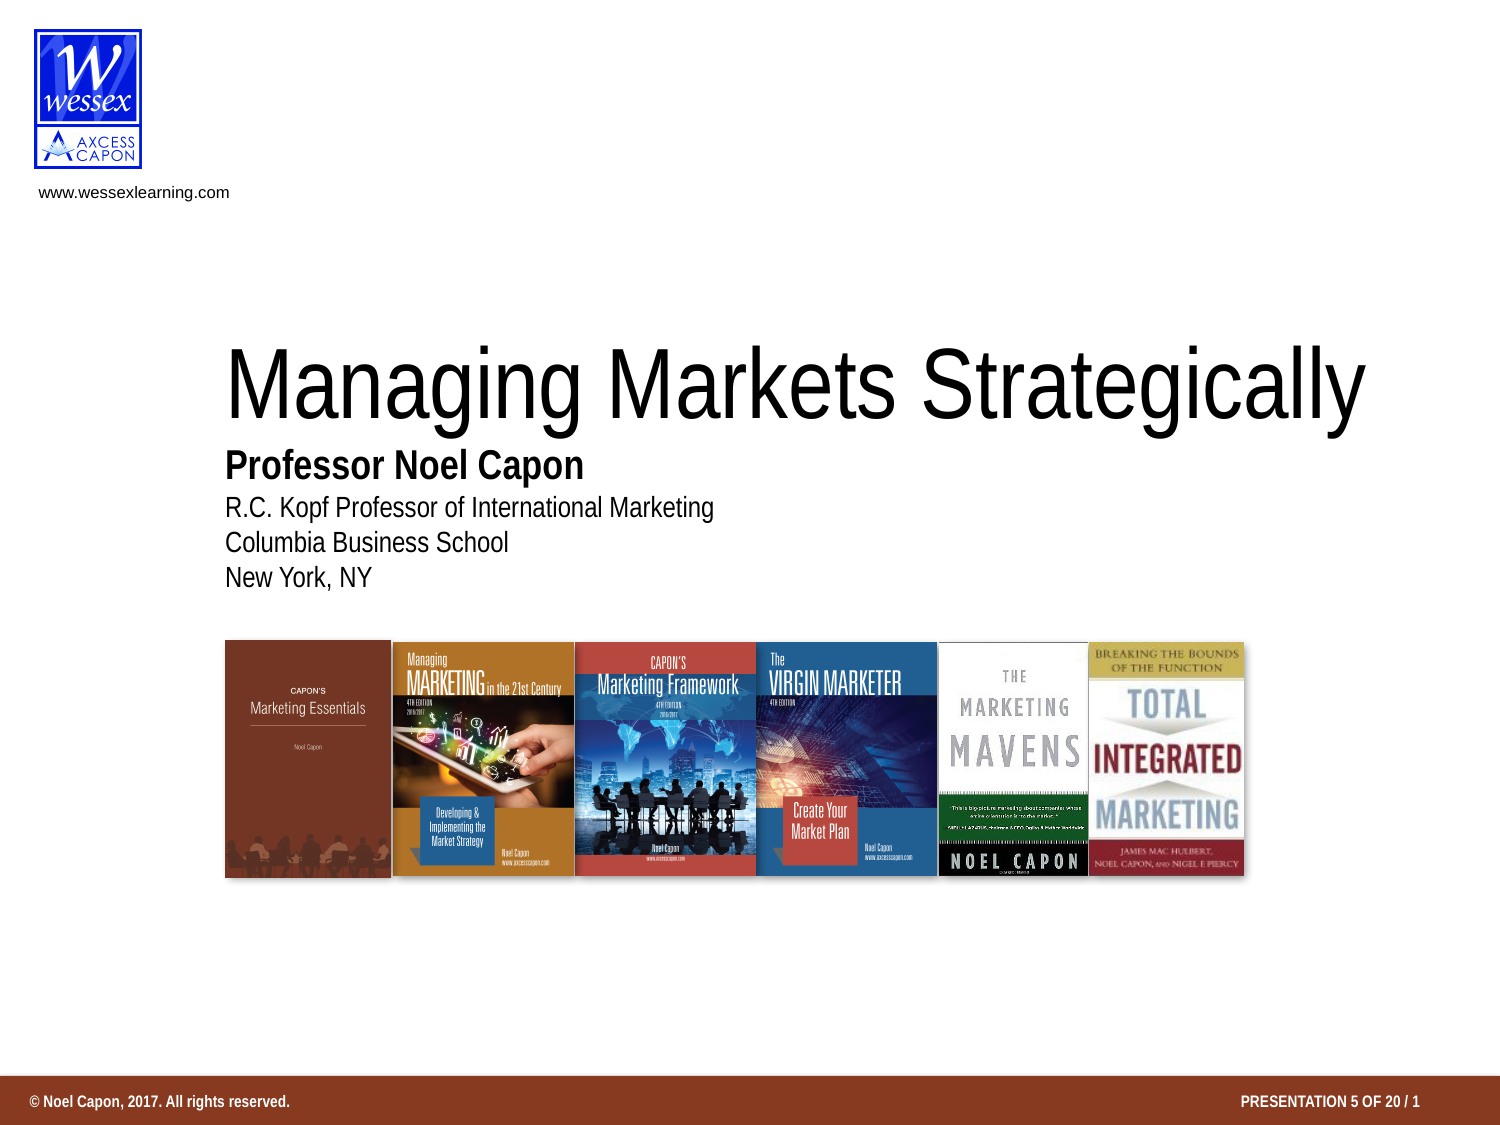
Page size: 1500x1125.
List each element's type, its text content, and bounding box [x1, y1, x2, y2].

text_box Managing Markets Strategically Professor Noel Capon R.C. Kopf Professor of International Marketing Columbia Business School New York, NY [224, 318, 1427, 594]
text_box www.wessexlearning.com [38, 182, 231, 203]
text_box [224, 639, 1244, 878]
picture [34, 28, 142, 169]
